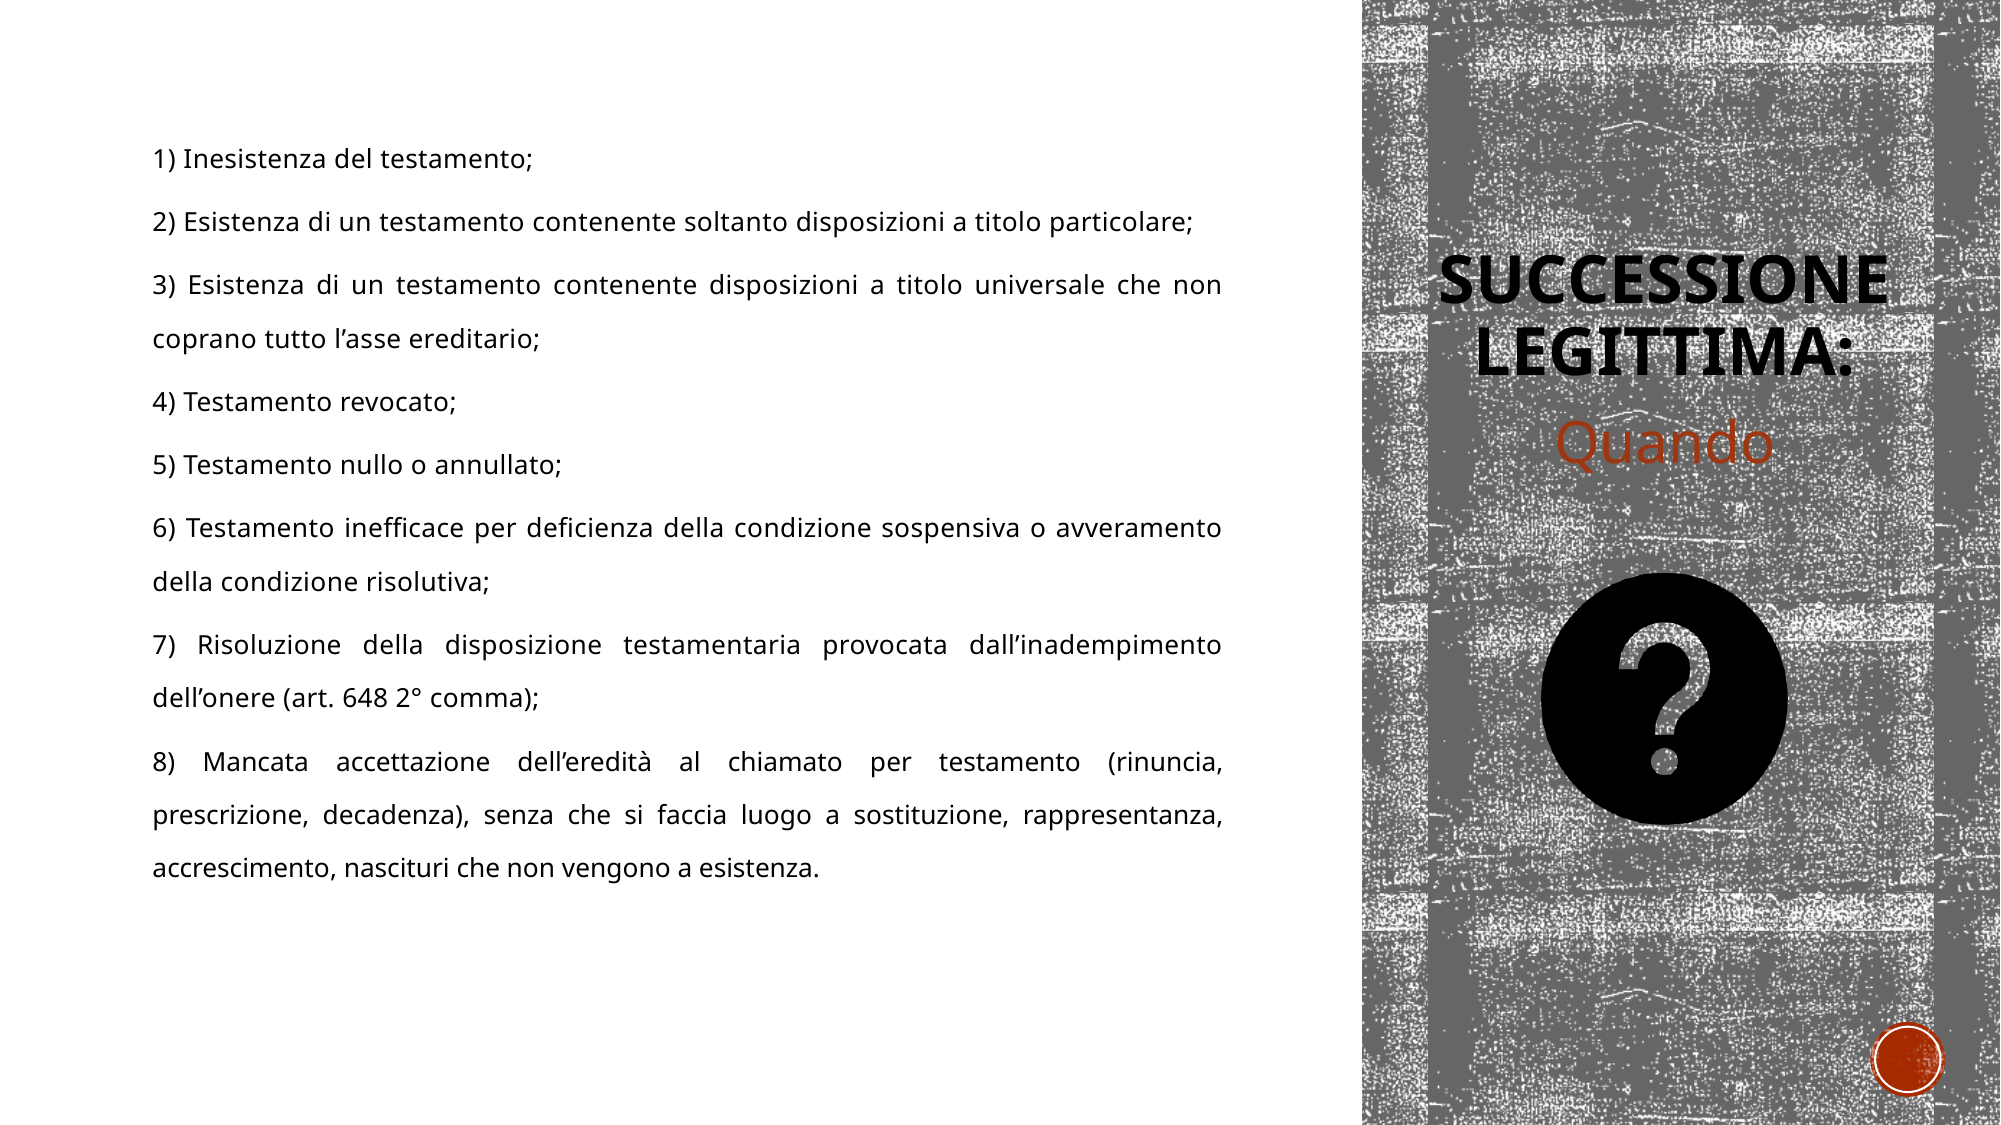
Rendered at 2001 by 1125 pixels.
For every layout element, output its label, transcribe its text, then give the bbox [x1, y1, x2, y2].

list 1) Inesistenza del testamento; 2) Esistenza di un testamento contenente soltanto disposizioni a titolo particolare; 3) Esistenza di un testamento contenente disposizioni a titolo universale che non coprano tutto l’asse ereditario; 4) Testamento revocato; 5) Testamento nullo o annullato; 6) Testamento inefficace per deficienza della condizione sospensiva o avveramento della condizione risolutiva; 7) Risoluzione della disposizione testamentaria provocata dall’inadempimento dell’onere (art. 648 2° comma); 8) Mancata accettazione dell’eredità al chiamato per testamento (rinuncia, prescrizione, decadenza), senza che si faccia luogo a sostituzione, rappresentanza, accrescimento, nascituri che non vengono a esistenza. [137, 112, 1239, 936]
list Quando [1402, 397, 1928, 938]
title Successione legittima: [1402, 112, 1928, 397]
picture [1508, 539, 1820, 858]
